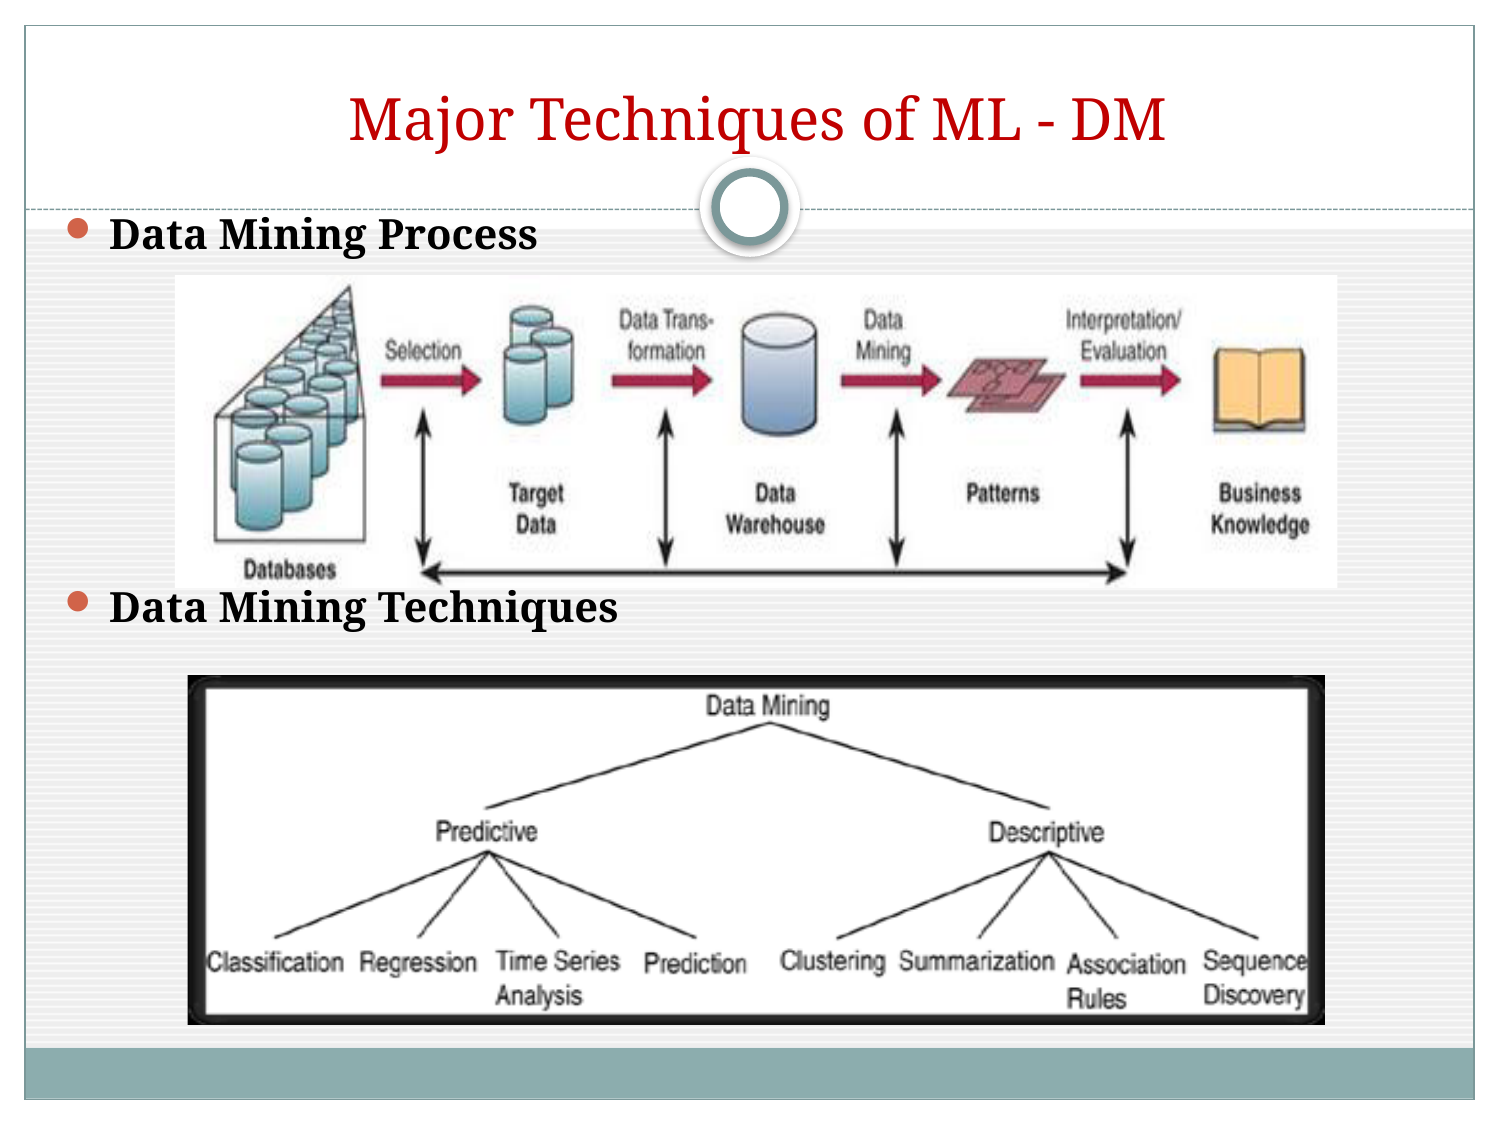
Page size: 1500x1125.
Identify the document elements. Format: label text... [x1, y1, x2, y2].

picture [187, 674, 1326, 1026]
list Data Mining Process Data Mining Techniques [49, 199, 1445, 1076]
title Major Techniques of ML - DM [49, 37, 1450, 163]
picture [174, 274, 1338, 588]
